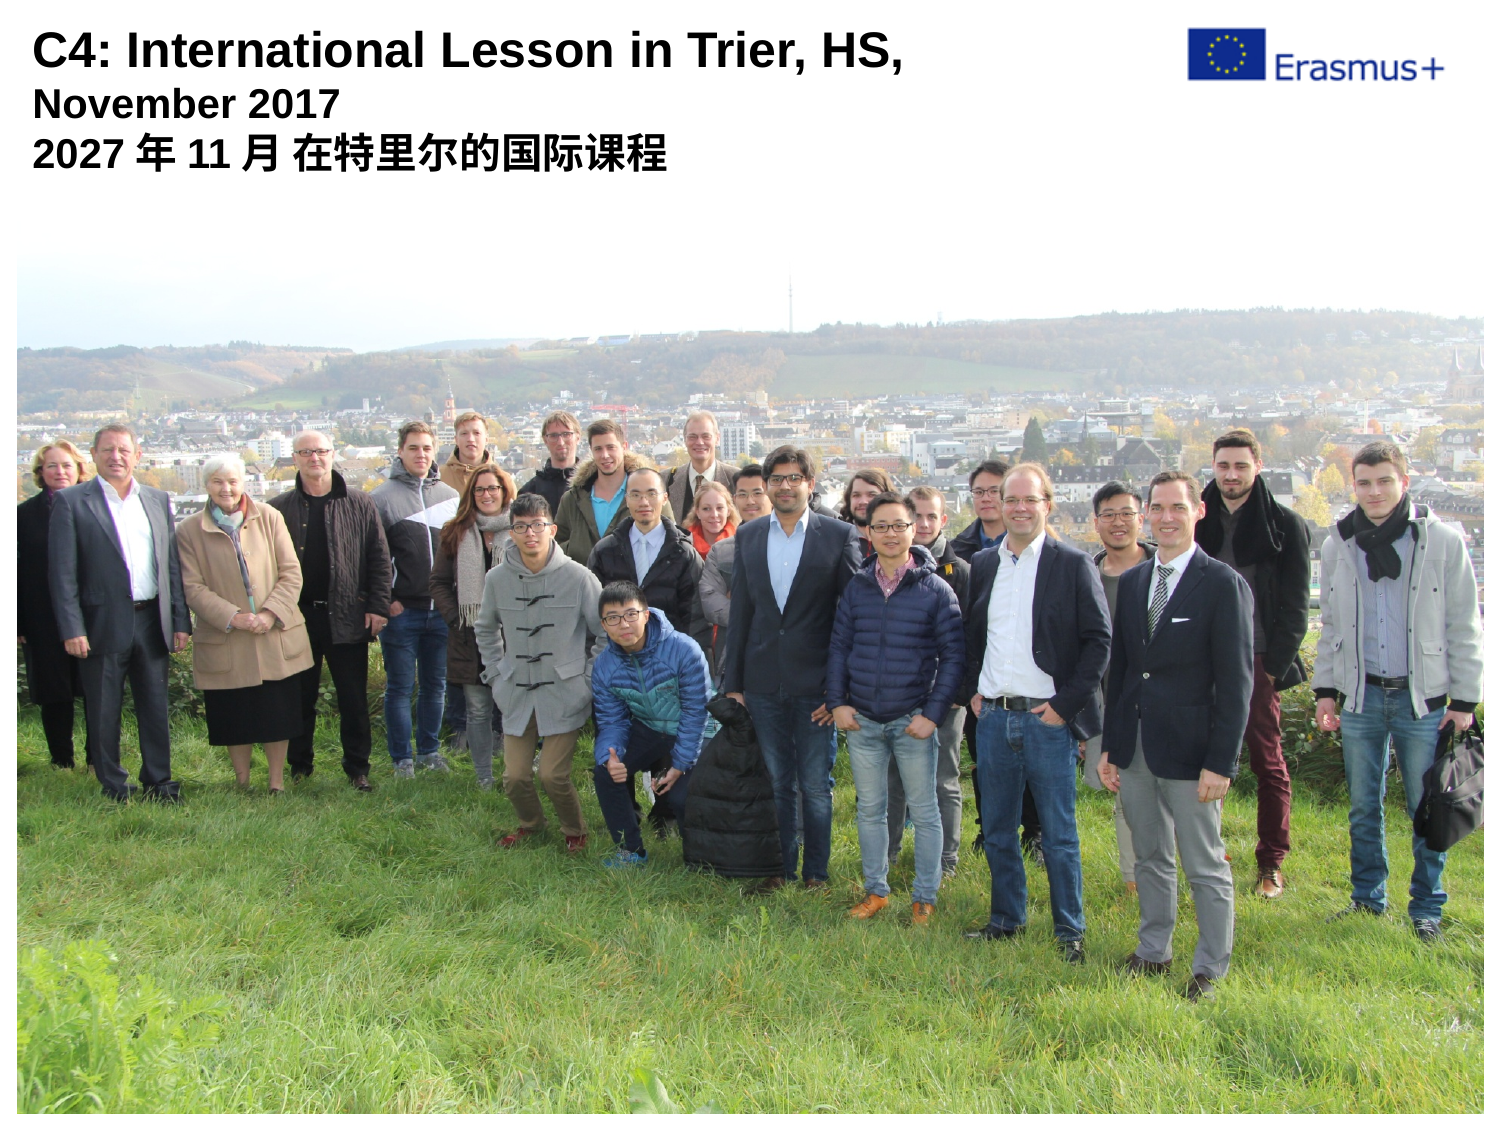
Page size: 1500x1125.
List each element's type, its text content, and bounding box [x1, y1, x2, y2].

picture [1183, 23, 1450, 90]
text_box C4: International Lesson in Trier, HS, November 2017 2027年11月 在特里尔的国际课程 [17, 9, 1184, 135]
picture [17, 135, 1484, 1114]
